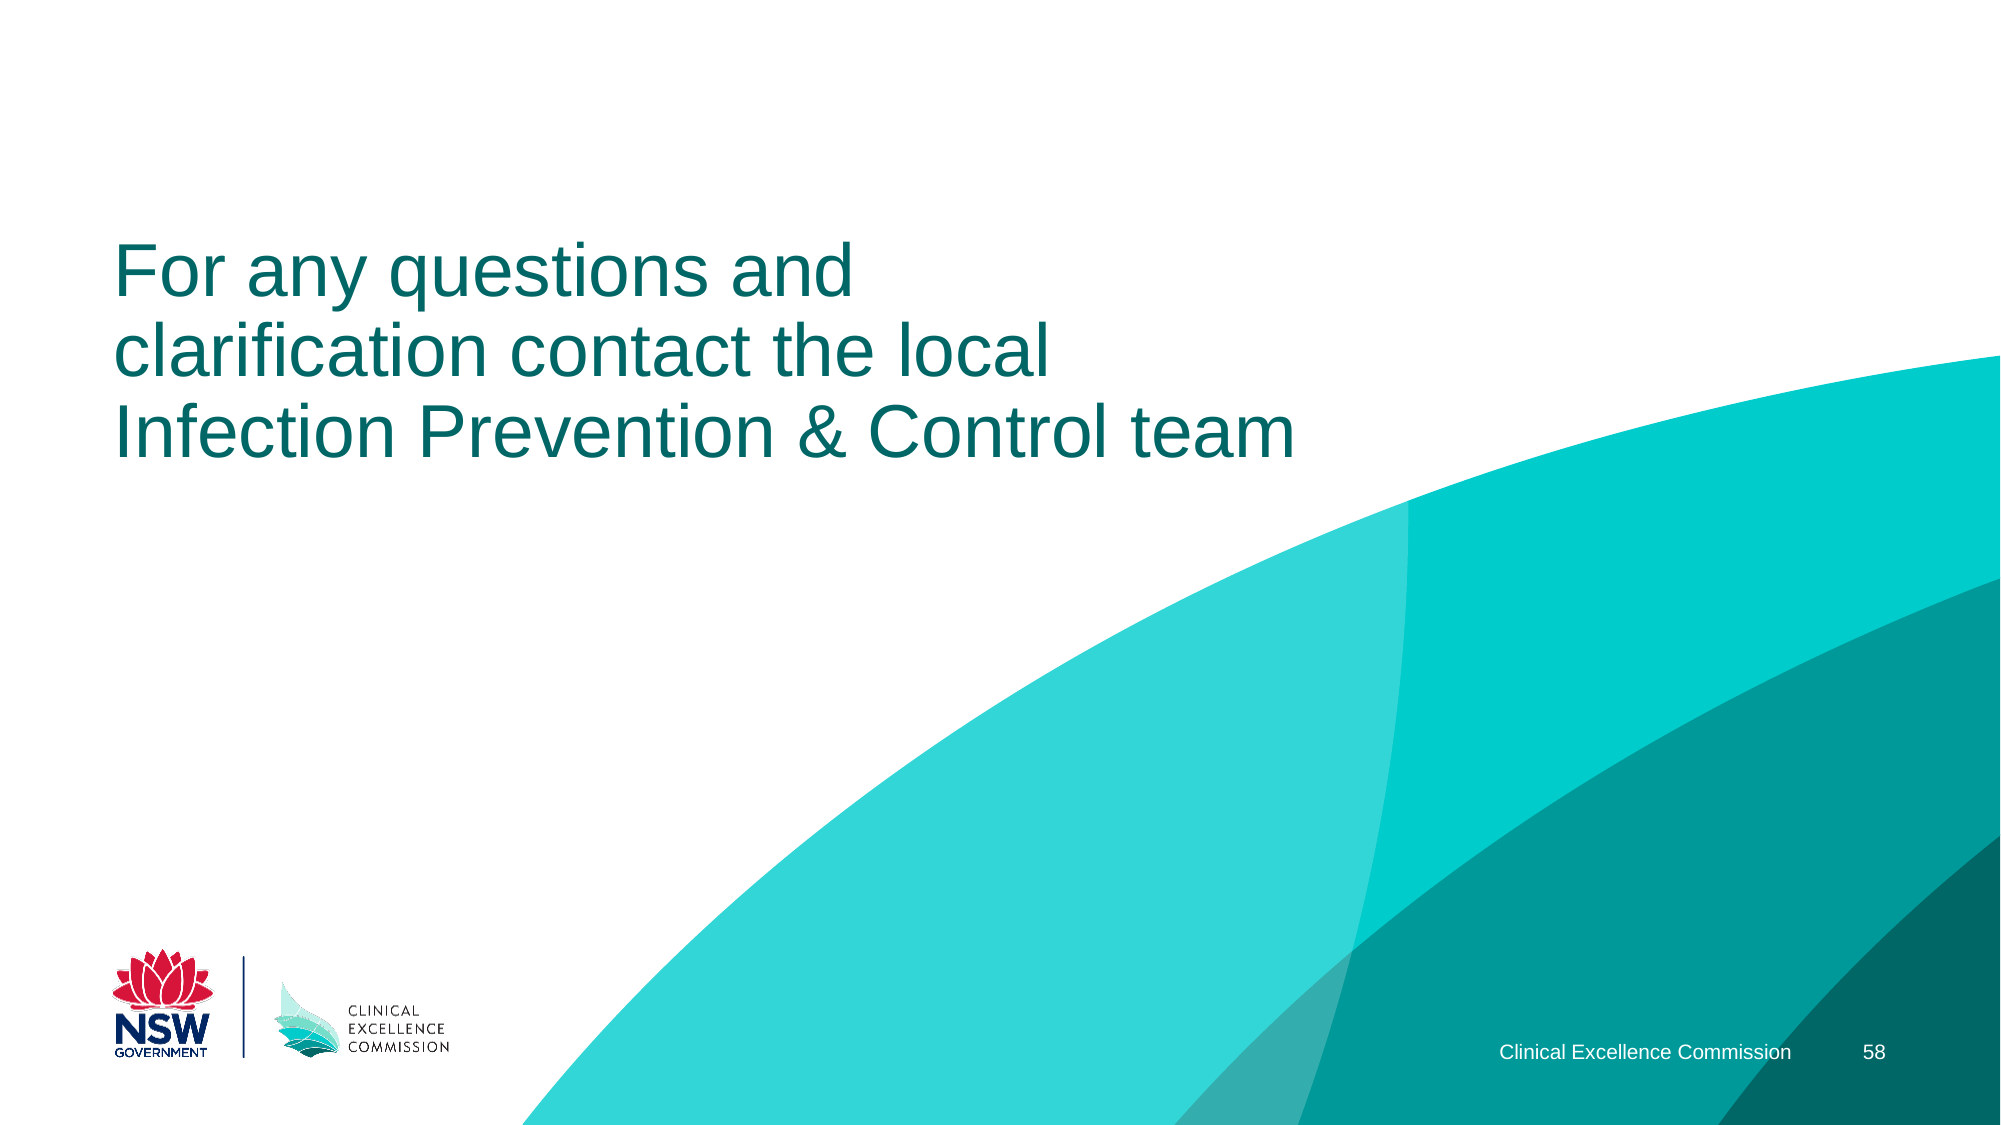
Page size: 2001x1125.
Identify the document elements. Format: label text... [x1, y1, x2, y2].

title For any questions and clarification contact the local Infection Prevention & Control team [114, 231, 1301, 517]
text_box [1172, 815, 2000, 1016]
picture [109, 947, 450, 1059]
footer Clinical Excellence Commission [1196, 1016, 1792, 1064]
slide_number 58 [1792, 1016, 1886, 1064]
